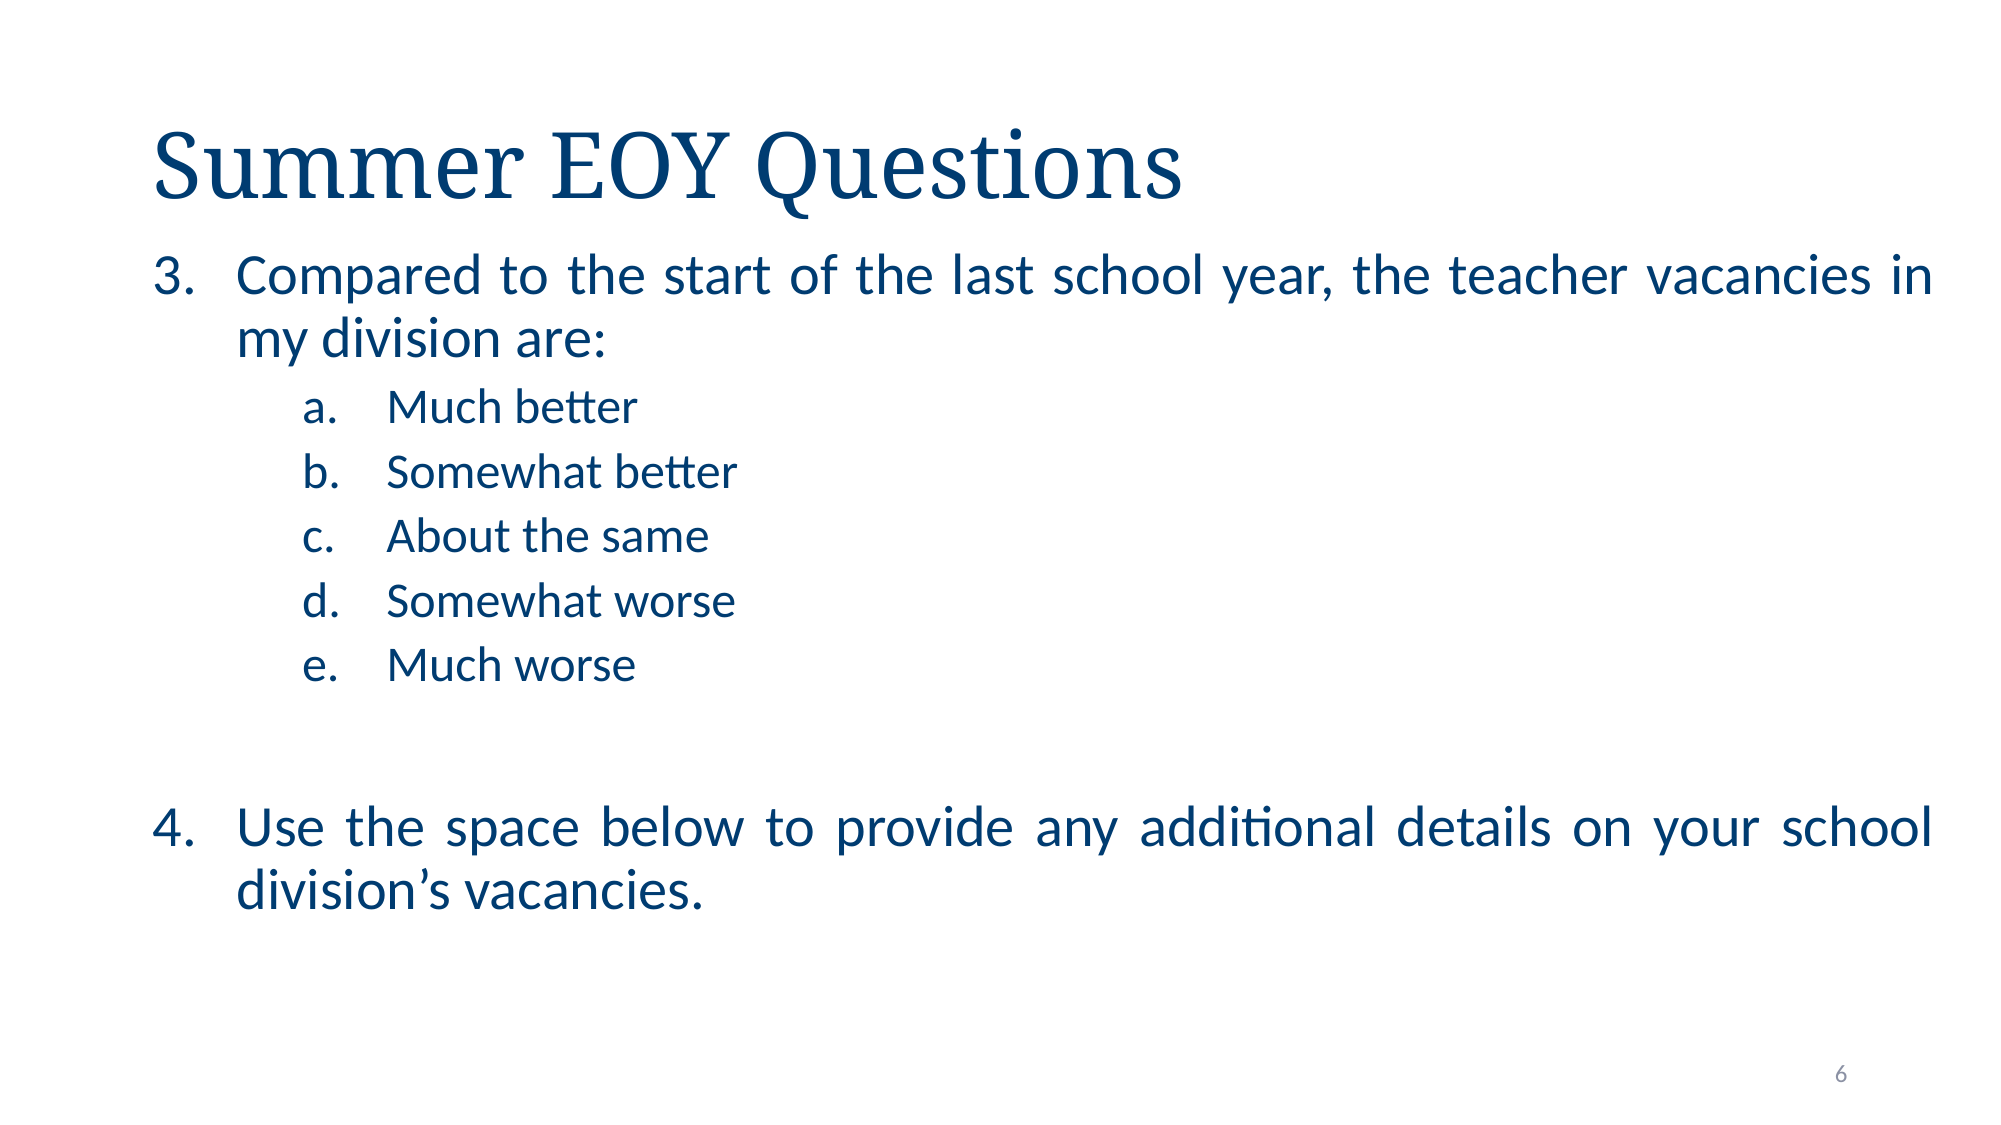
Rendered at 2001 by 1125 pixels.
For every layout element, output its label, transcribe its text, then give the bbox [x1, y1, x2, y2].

list Compared to the start of the last school year, the teacher vacancies in my division are: Much better Somewhat better About the same Somewhat worse Much worse Use the space below to provide any additional details on your school division’s vacancies. [137, 237, 1950, 1103]
title Summer EOY Questions [137, 59, 1863, 237]
slide_number 6 [1412, 1042, 1863, 1103]
